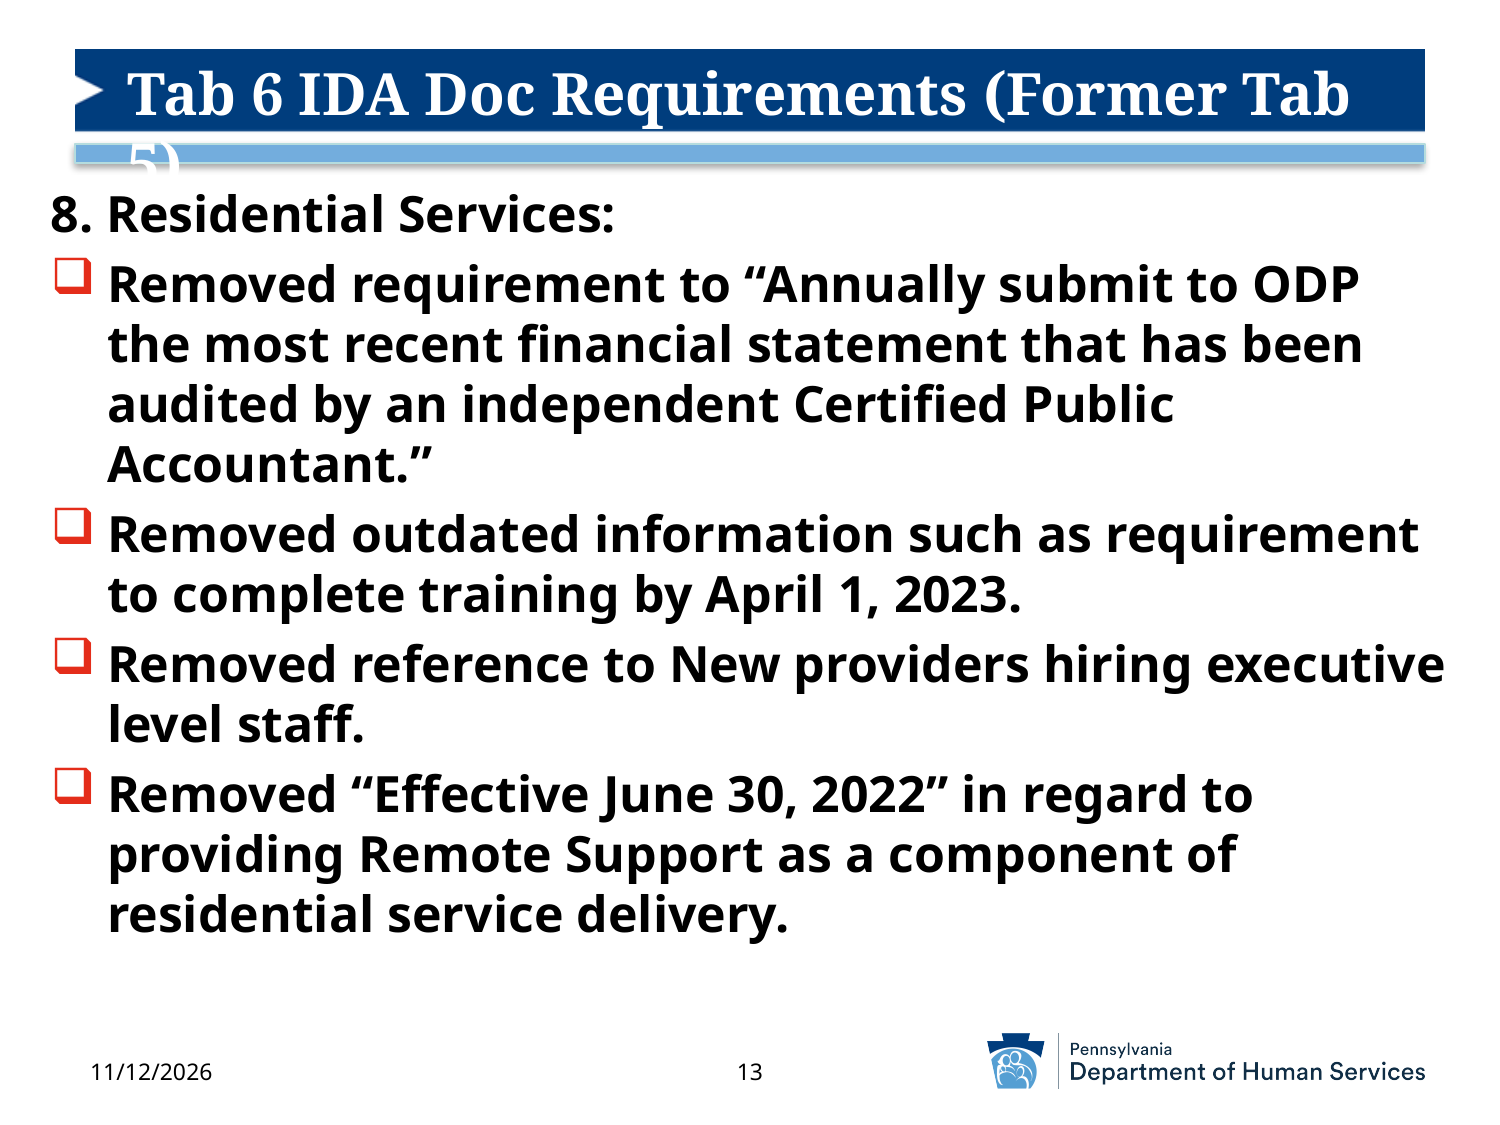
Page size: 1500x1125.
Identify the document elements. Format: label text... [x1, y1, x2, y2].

picture [75, 49, 1425, 138]
title Tab 6 IDA Doc Requirements (Former Tab 5) [112, 50, 1425, 125]
list 8. Residential Services: Removed requirement to “Annually submit to ODP the most recent financial statement that has been audited by an independent Certified Public Accountant.” Removed outdated information such as requirement to complete training by April 1, 2023. Removed reference to New providers hiring executive level staff. Removed “Effective June 30, 2022” in regard to providing Remote Support as a component of residential service delivery. [36, 174, 1463, 963]
slide_number 13 [575, 1050, 925, 1091]
picture [987, 1033, 1425, 1089]
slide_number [74, 1049, 426, 1091]
